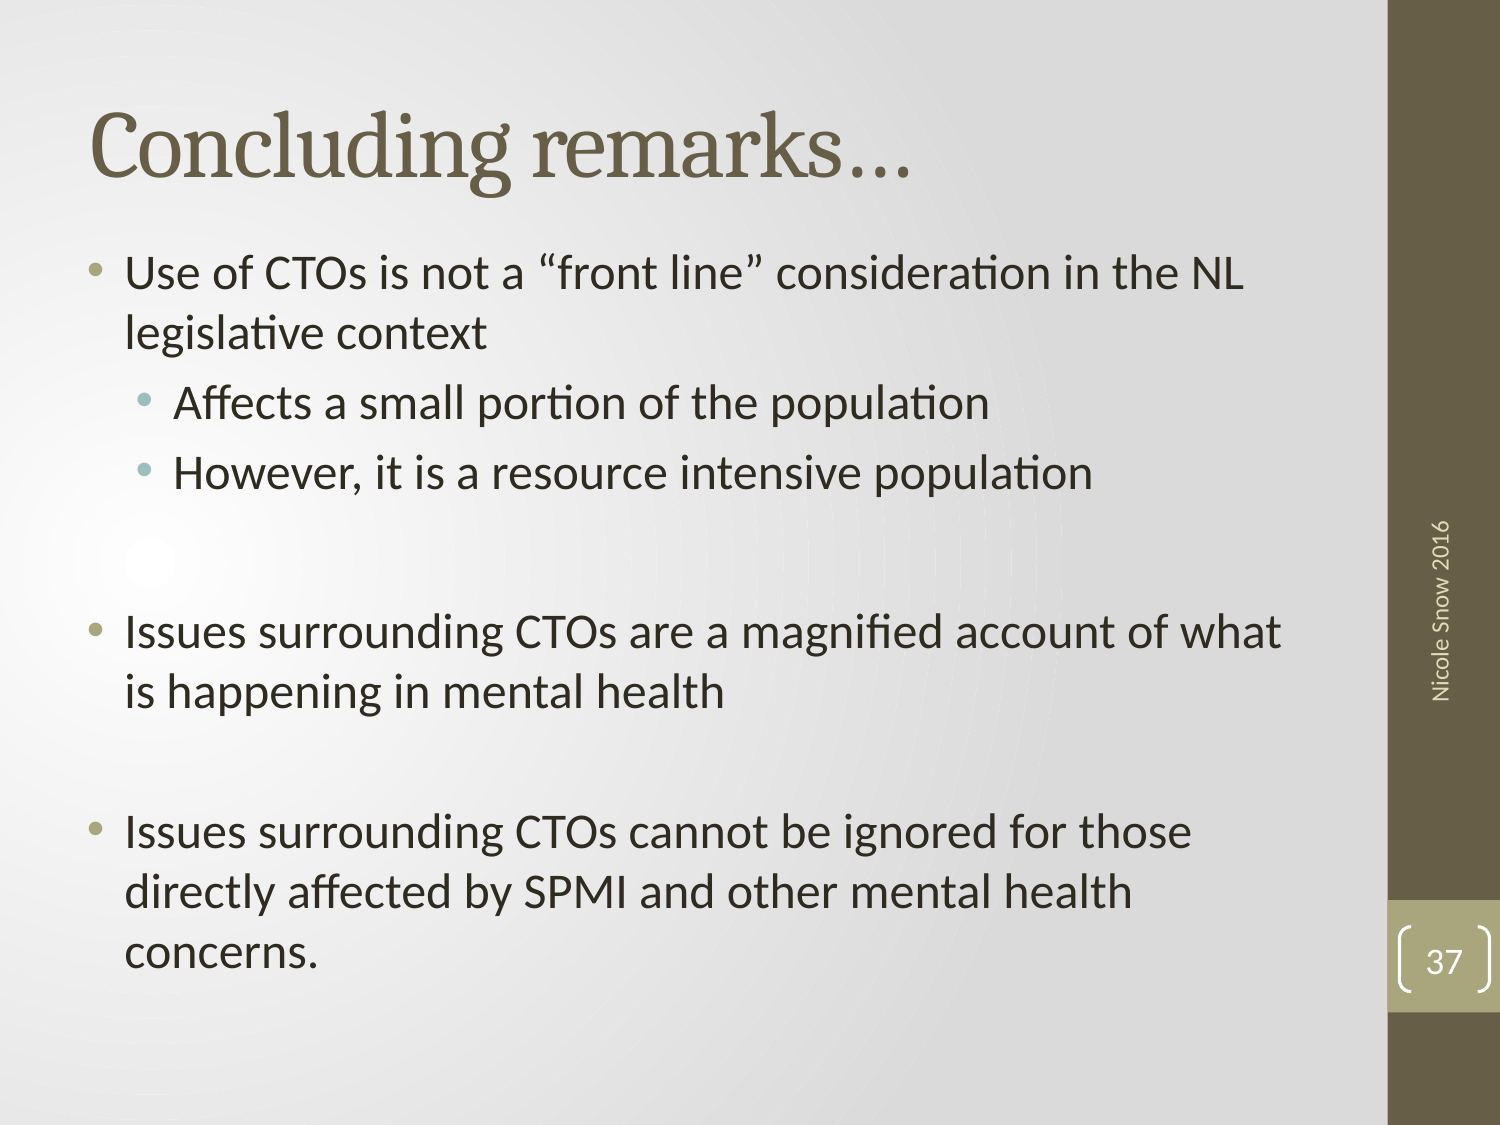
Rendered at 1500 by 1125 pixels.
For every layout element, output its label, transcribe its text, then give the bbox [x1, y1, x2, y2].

footer Nicole Snow 2016 [1408, 500, 1469, 889]
slide_number 37 [1397, 925, 1492, 994]
title Concluding remarks… [75, 45, 1325, 231]
list Use of CTOs is not a “front line” consideration in the NL legislative context Affects a small portion of the population However, it is a resource intensive population Issues surrounding CTOs are a magnified account of what is happening in mental health Issues surrounding CTOs cannot be ignored for those directly affected by SPMI and other mental health concerns. [53, 231, 1325, 1050]
